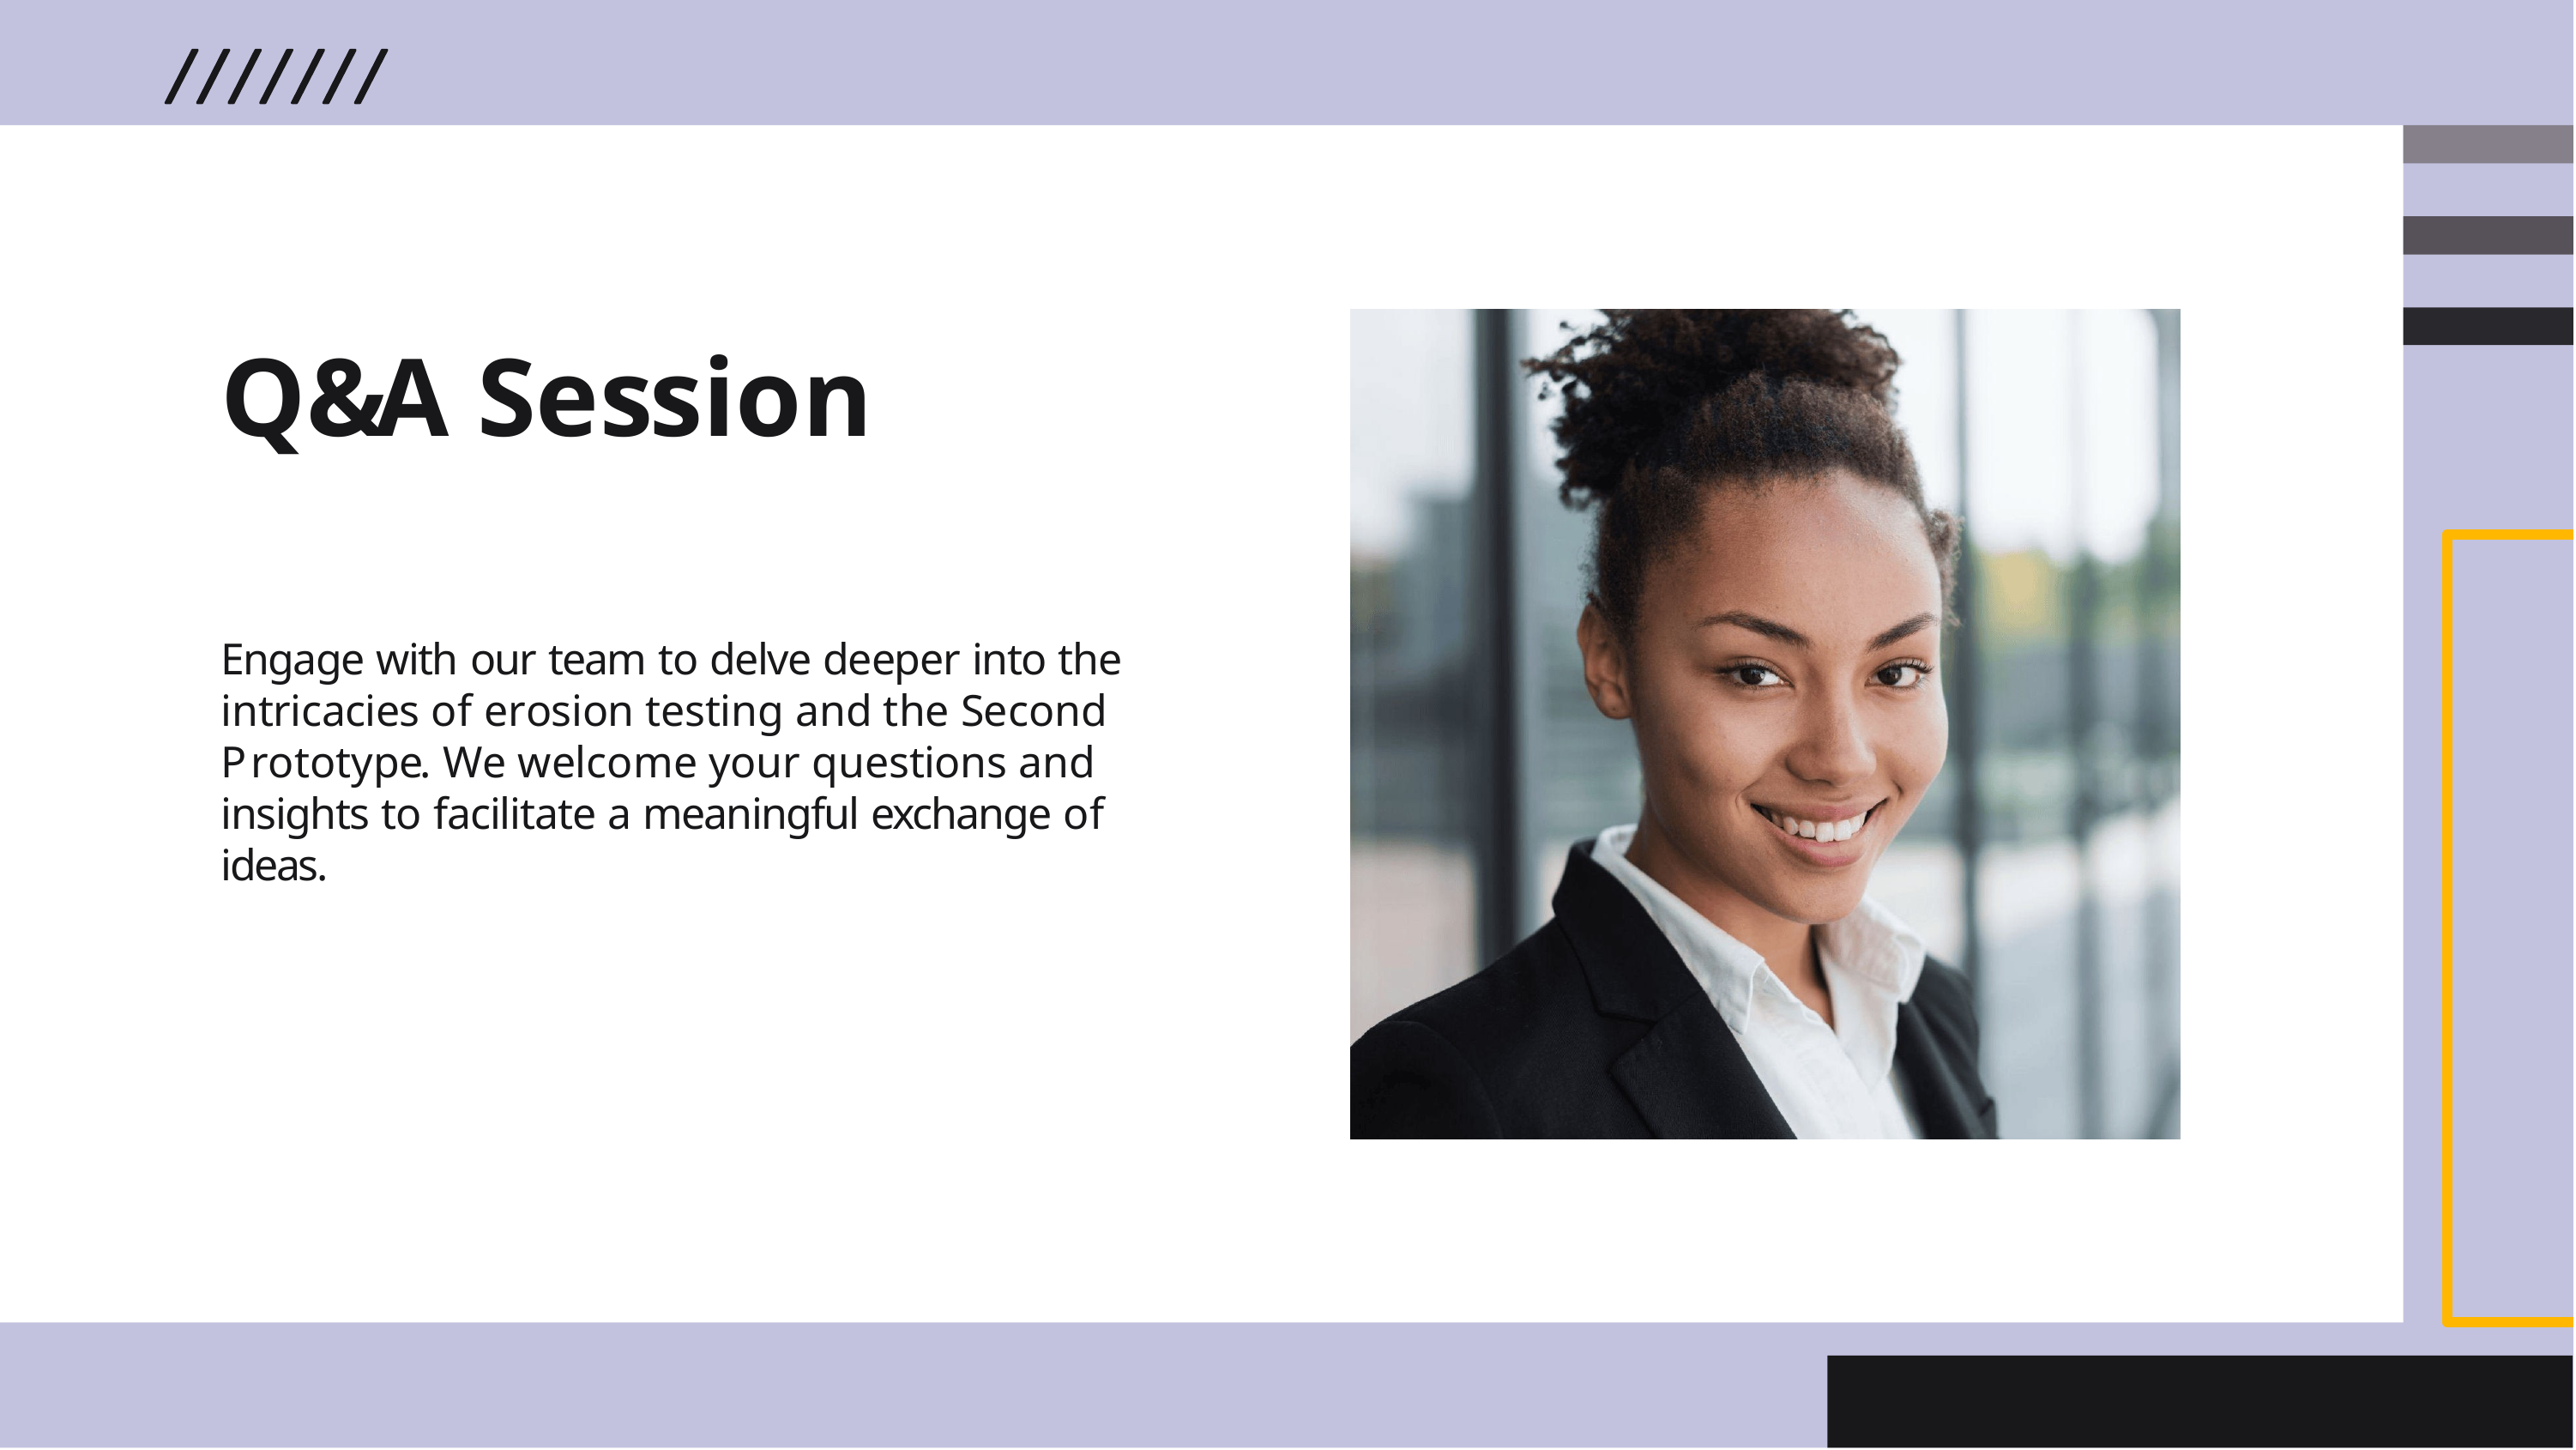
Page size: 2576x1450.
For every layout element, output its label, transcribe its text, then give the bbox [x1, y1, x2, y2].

text_box [2403, 216, 2573, 255]
text_box [1827, 1355, 2573, 1448]
text_box Engage with our team to delve deeper into the intricacies of erosion testing and the Second Prototype. We welcome your questions and insights to facilitate a meaningful exchange of ideas. [219, 631, 1138, 890]
picture [1350, 308, 2181, 1139]
text_box [2403, 124, 2573, 164]
text_box [2447, 534, 2574, 1323]
text_box [2403, 307, 2573, 346]
title Q&A Session [219, 327, 901, 571]
